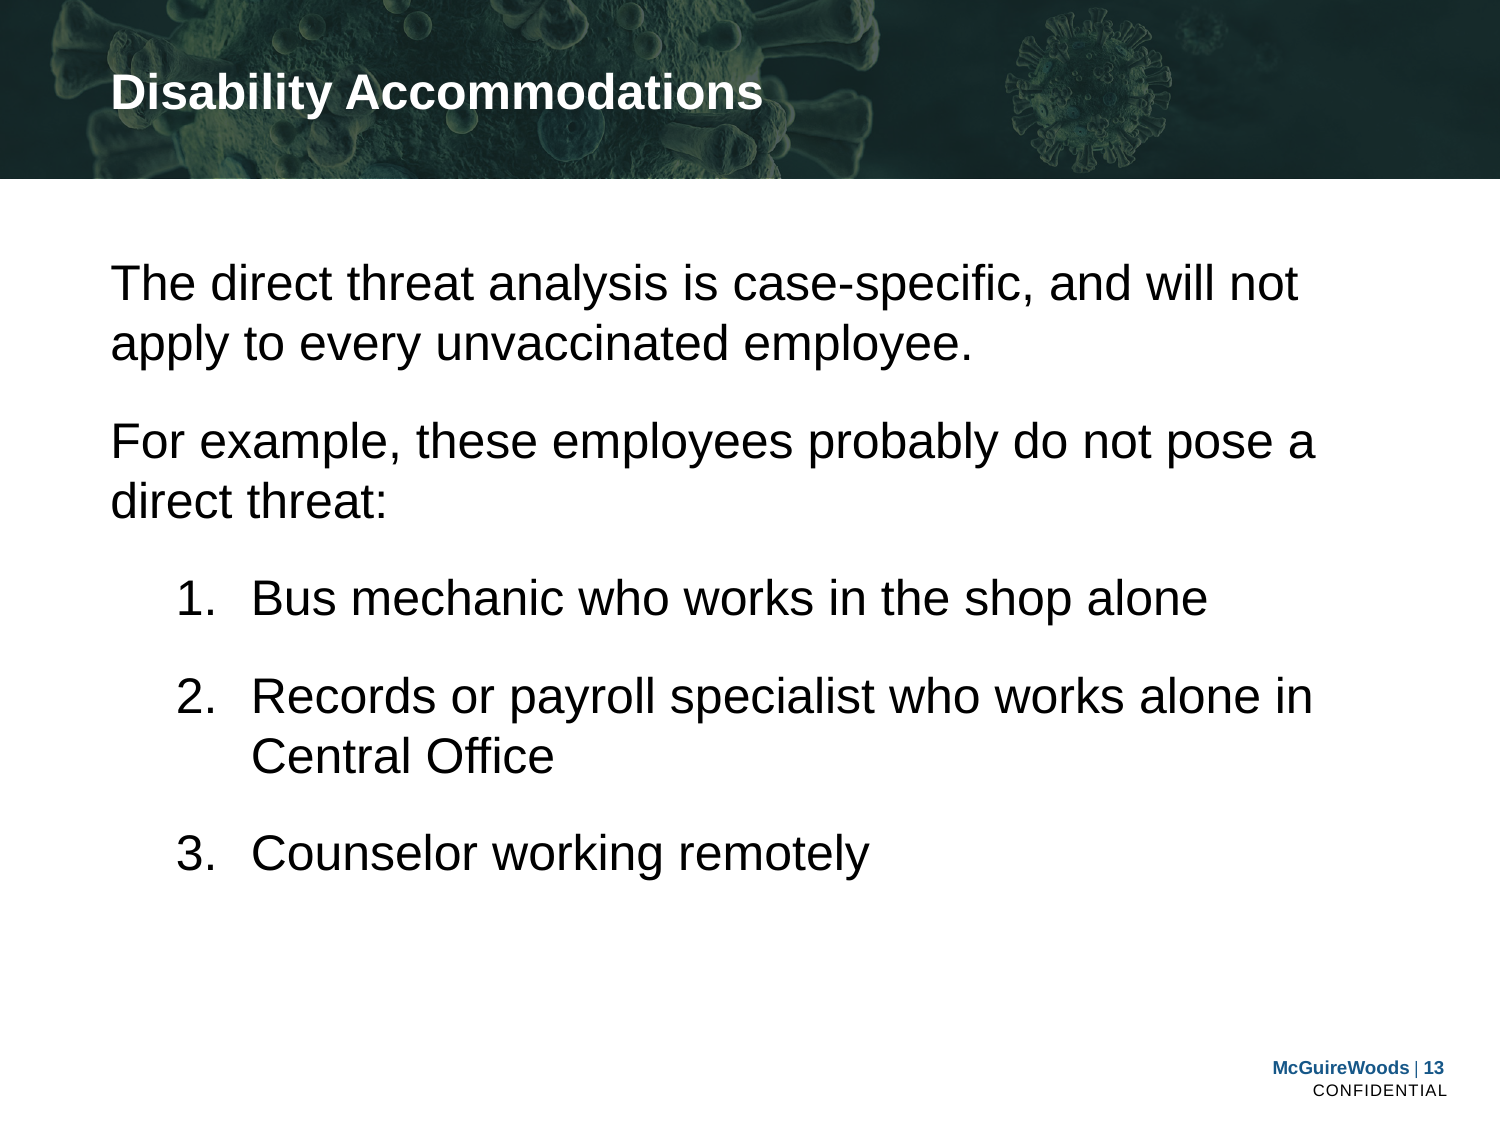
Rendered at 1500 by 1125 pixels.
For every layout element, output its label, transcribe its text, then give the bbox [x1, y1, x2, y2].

title Disability Accommodations [95, 0, 1388, 179]
list The direct threat analysis is case-specific, and will not apply to every unvaccinated employee. For example, these employees probably do not pose a direct threat: Bus mechanic who works in the shop alone Records or payroll specialist who works alone in Central Office Counselor working remotely [95, 243, 1388, 988]
